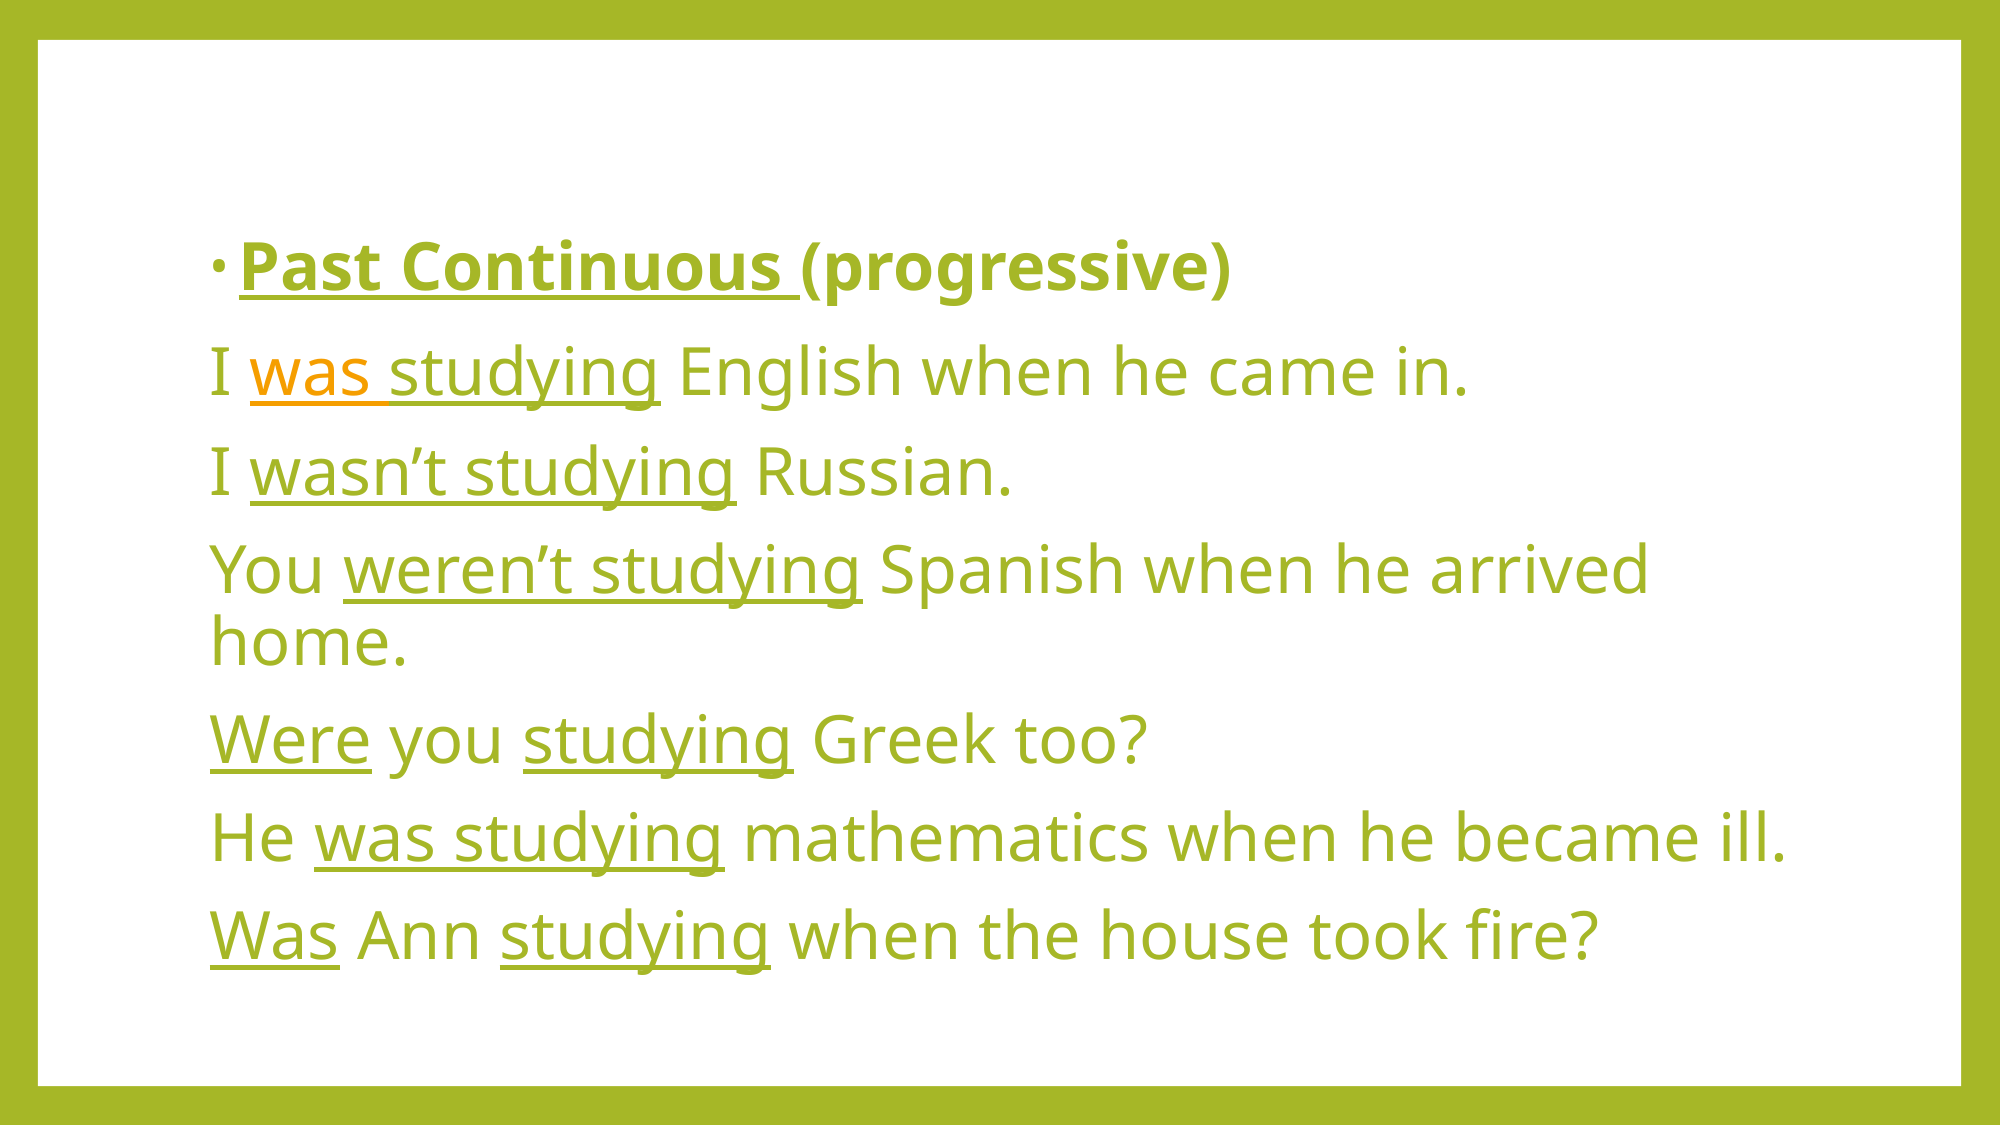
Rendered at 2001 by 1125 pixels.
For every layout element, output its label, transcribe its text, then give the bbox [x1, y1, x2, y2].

list Past Continuous (progressive) I was studying English when he came in. I wasn’t studying Russian. You weren’t studying Spanish when he arrived home. Were you studying Greek too? He was studying mathematics when he became ill. Was Ann studying when the house took fire? [187, 224, 1808, 1000]
